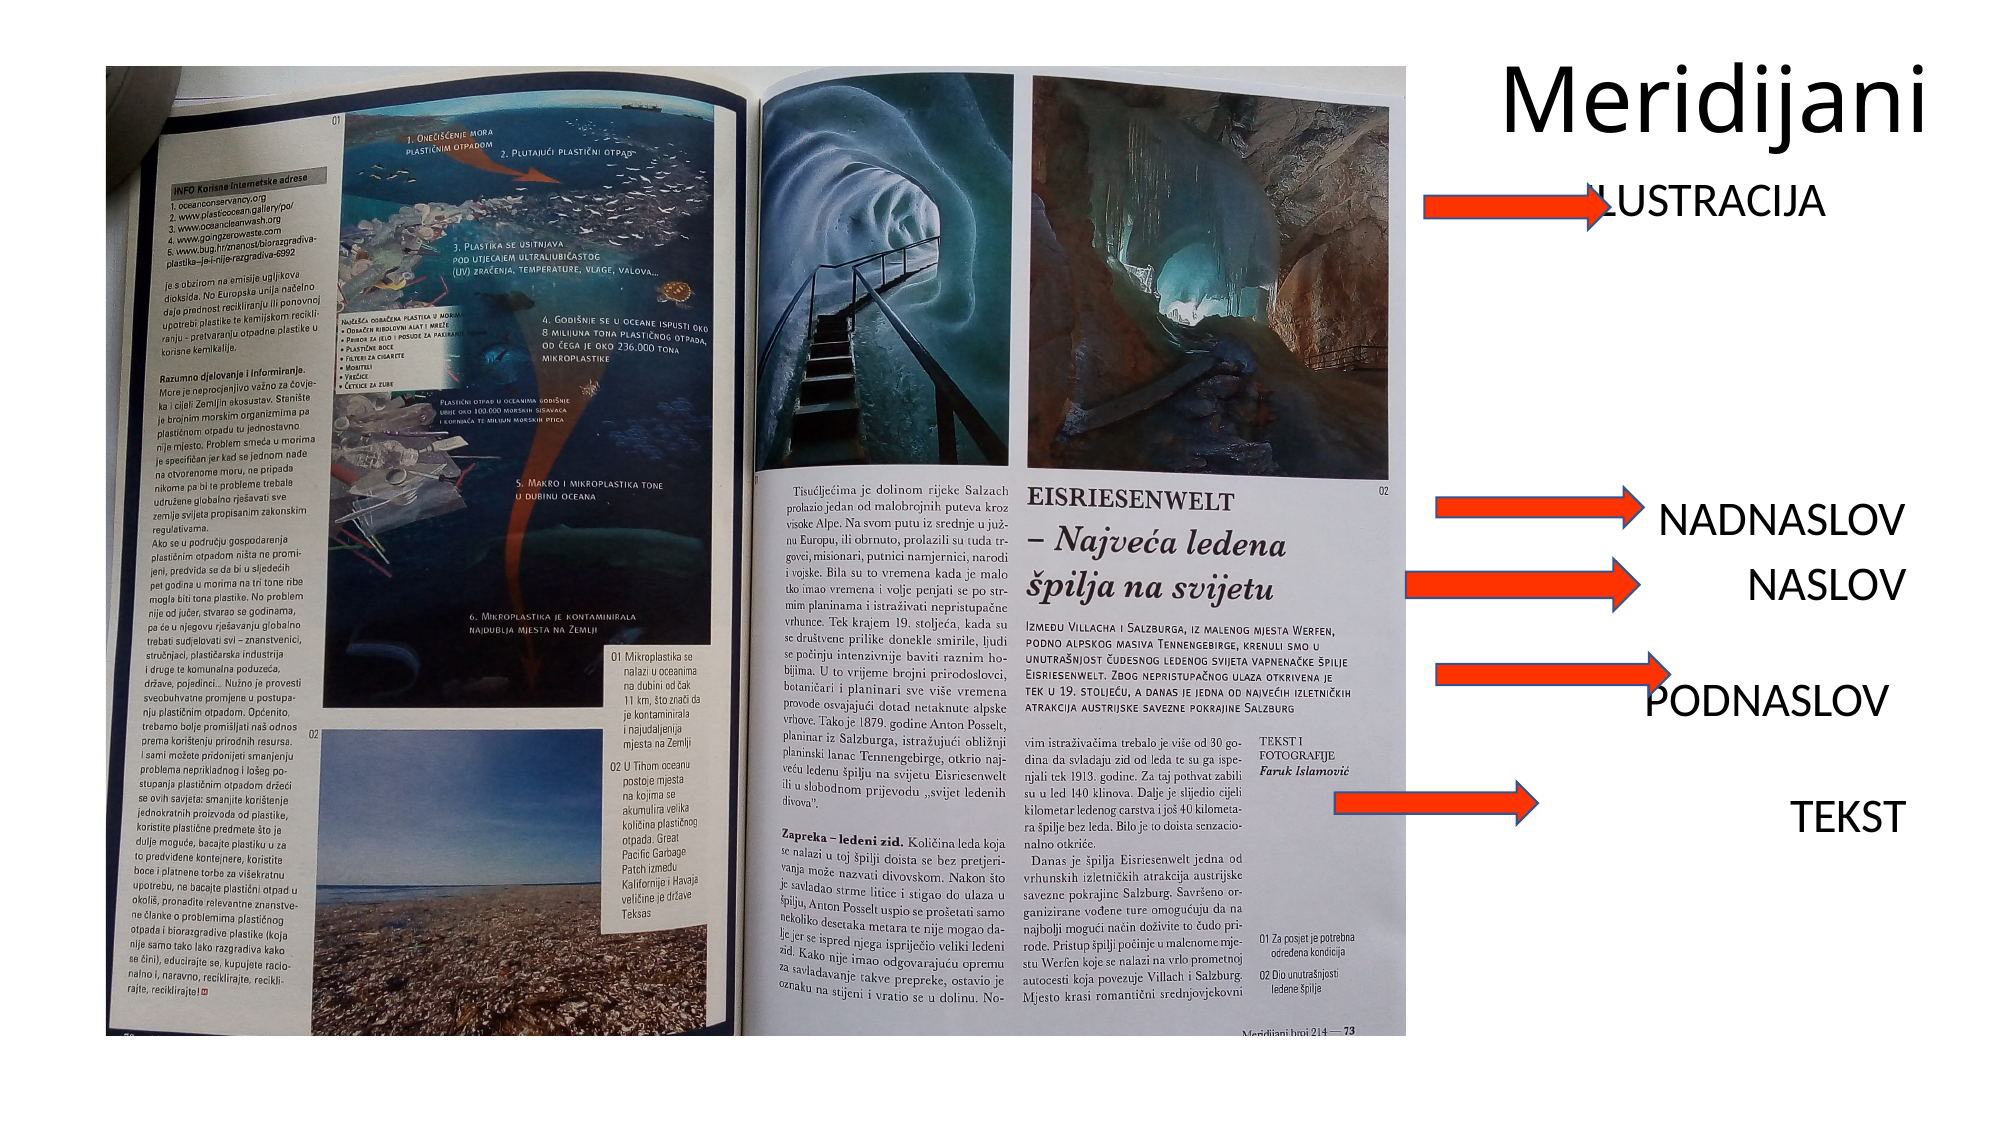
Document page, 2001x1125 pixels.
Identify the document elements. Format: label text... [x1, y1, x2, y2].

text_box [1423, 181, 1612, 233]
list ILUSTRACIJA NADNASLOV NASLOV PODNASLOV TEKST [51, 167, 1946, 1059]
text_box [1406, 779, 1540, 827]
text_box [1406, 556, 1642, 614]
text_box [1435, 484, 1646, 530]
picture [105, 66, 1406, 1036]
text_box [1435, 650, 1672, 699]
title Meridijani [32, 38, 1946, 168]
